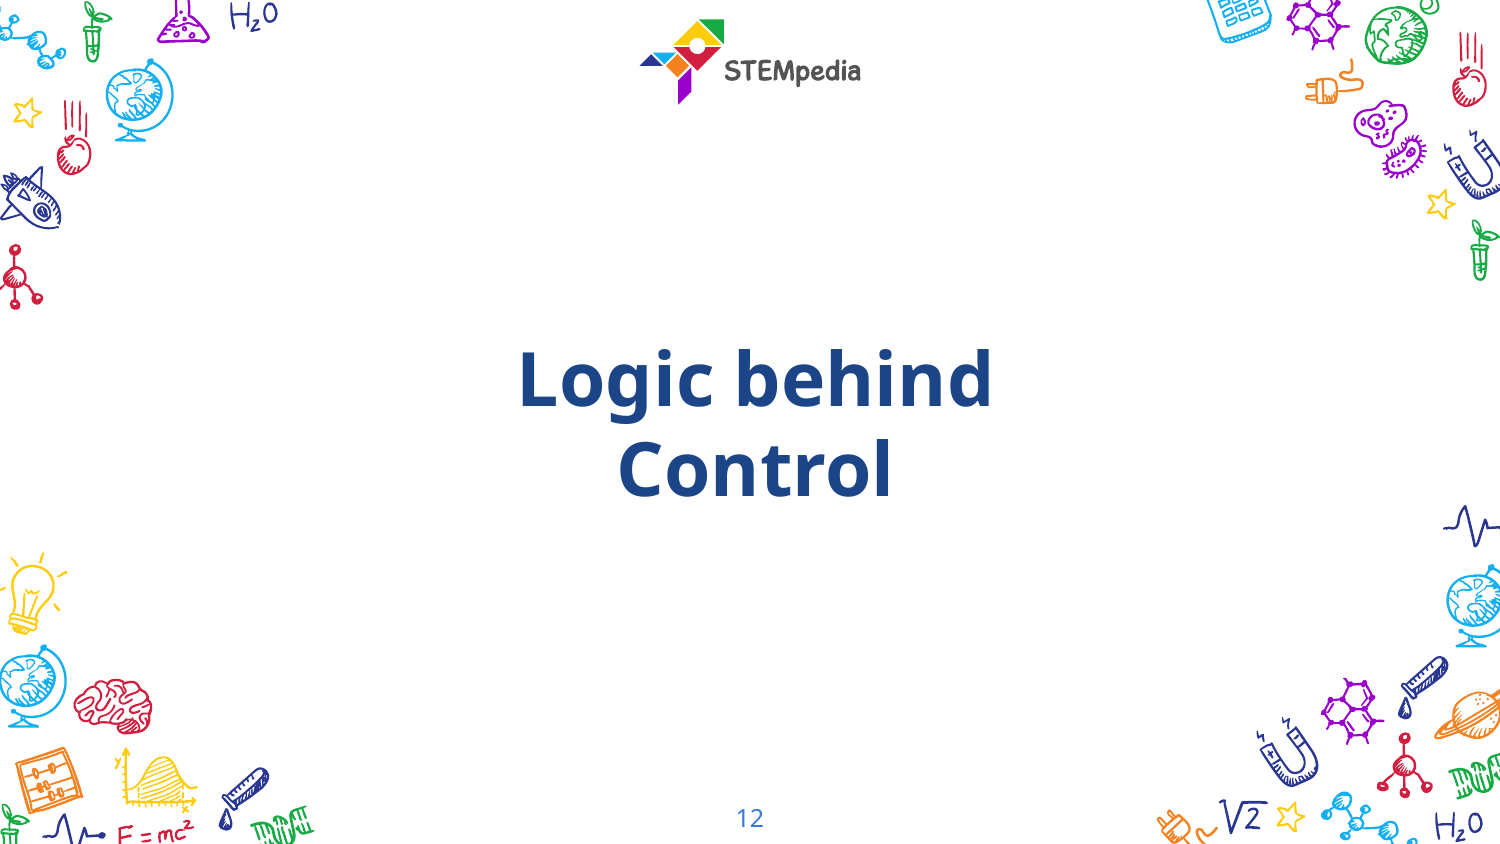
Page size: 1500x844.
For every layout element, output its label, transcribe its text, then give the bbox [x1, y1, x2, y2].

list Logic behind Control [354, 354, 1146, 490]
slide_number 12 [705, 796, 795, 844]
